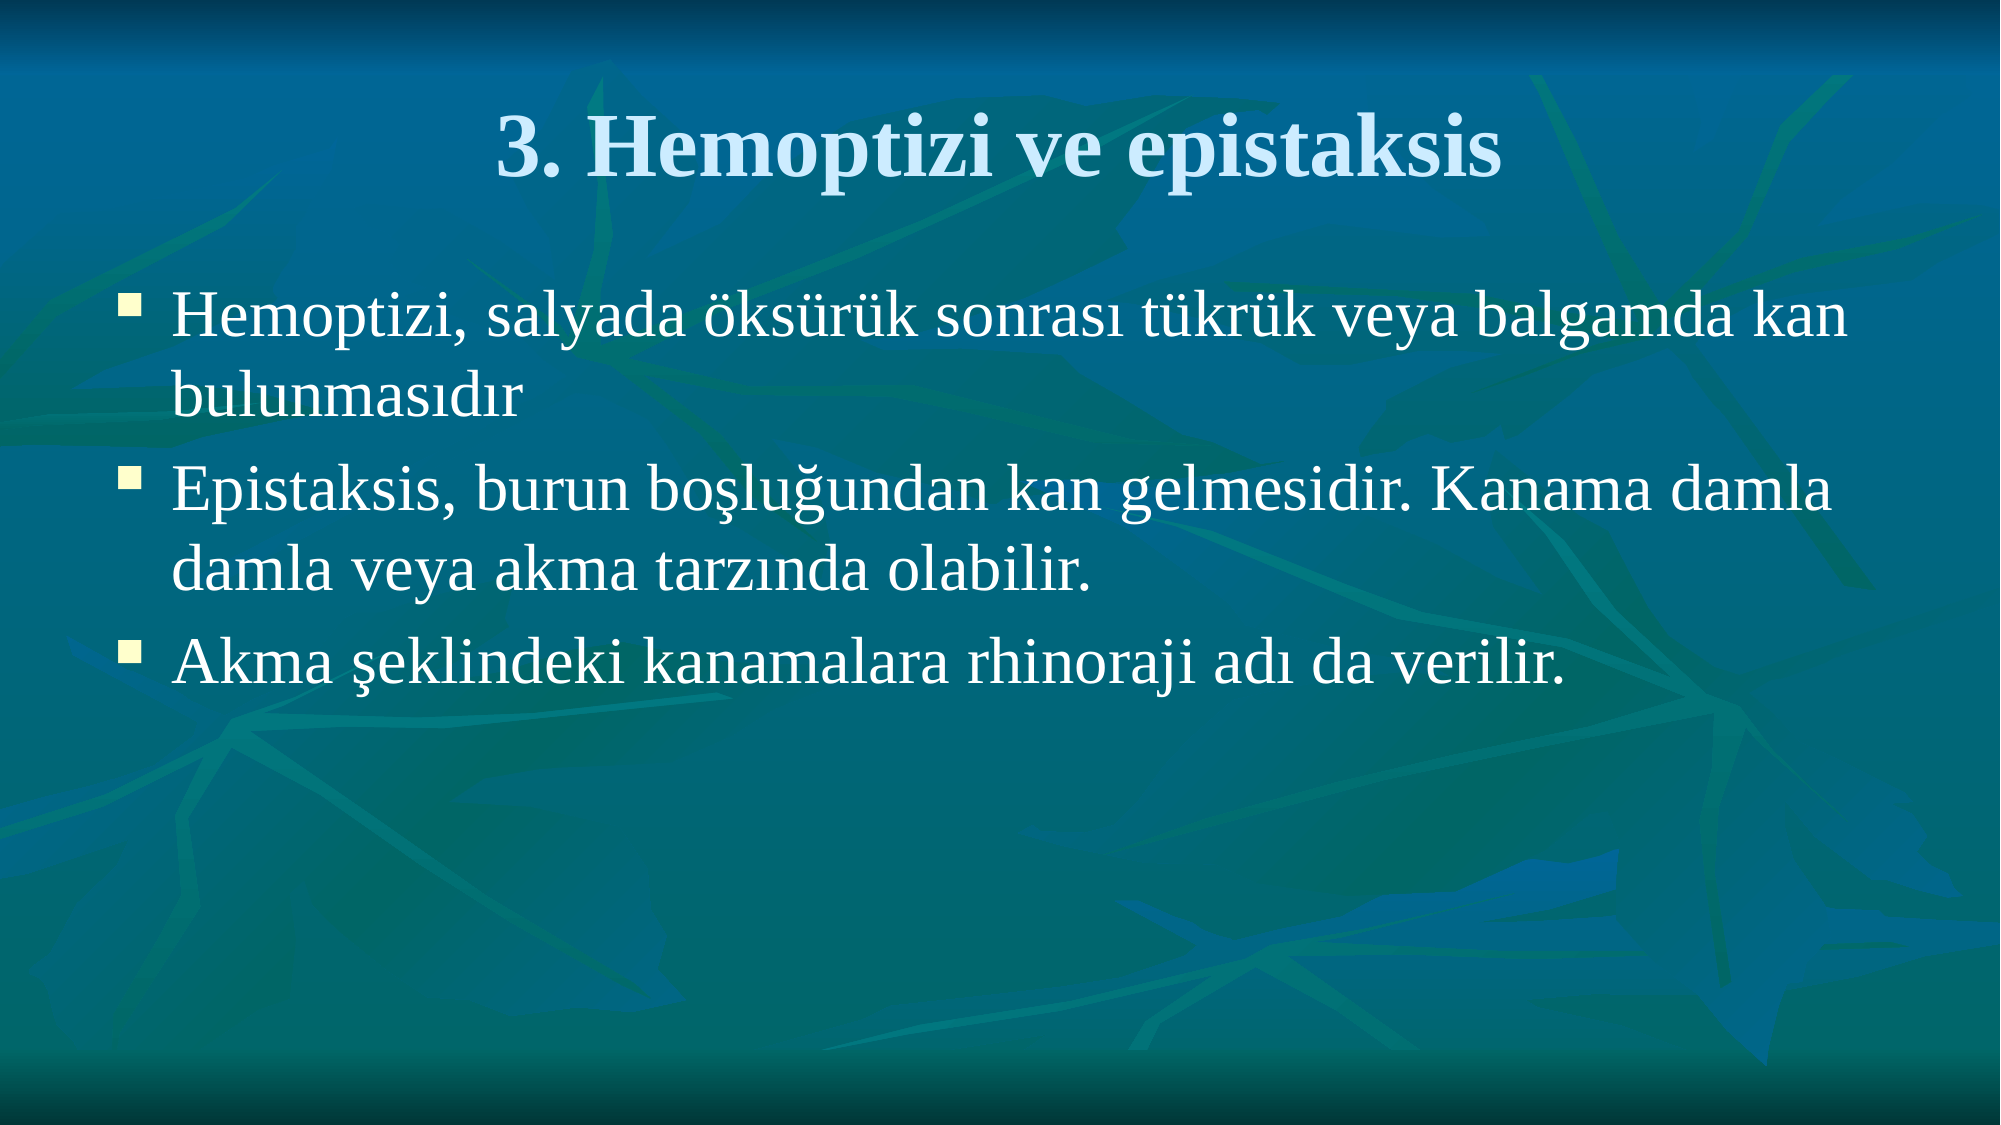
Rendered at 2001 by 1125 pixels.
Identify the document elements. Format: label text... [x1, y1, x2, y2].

list Hemoptizi, salyada öksürük sonrası tükrük veya balgamda kan bulunmasıdır Epistaksis, burun boşluğundan kan gelmesidir. Kanama damla damla veya akma tarzında olabilir. Akma şeklindeki kanamalara rhinoraji adı da verilir. [99, 262, 1901, 1006]
title 3. Hemoptizi ve epistaksis [99, 45, 1901, 234]
